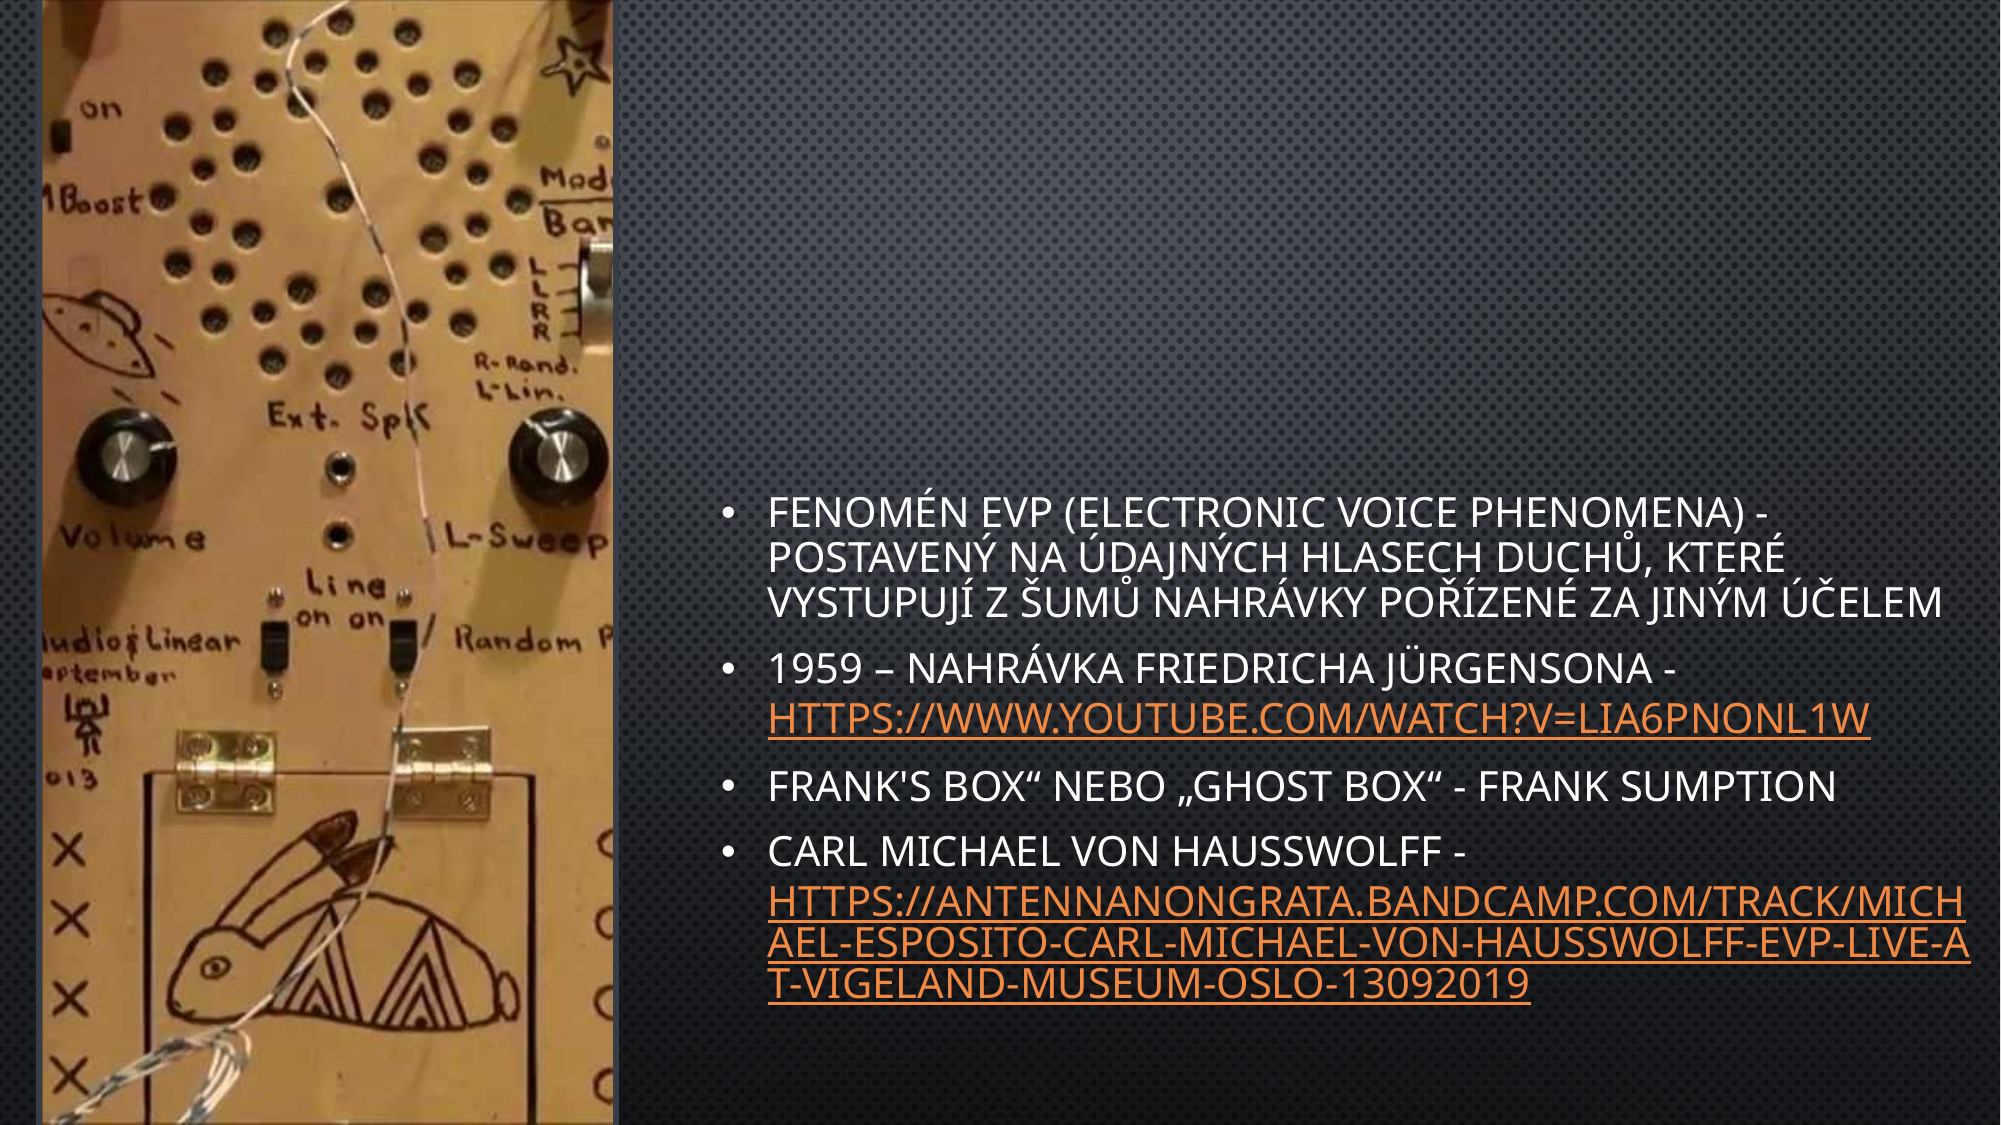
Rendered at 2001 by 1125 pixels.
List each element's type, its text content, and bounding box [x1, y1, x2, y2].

picture [42, 0, 614, 1125]
list fenomén EVP (Electronic Voice Phenomena) - postavený na údajných hlasech duchů, které vystupují z šumů nahrávky pořízené za jiným účelem 1959 – nahrávka Friedricha Jürgensona - https://www.youtube.com/watch?v=lIa6pNOnl1w Frank's Box“ nebo „Ghost Box“ - Frank Sumption Carl Michael Von Hausswolff - https://antennanongrata.bandcamp.com/track/michael-esposito-carl-michael-von-hausswolff-evp-live-at-vigeland-museum-oslo-13092019 [706, 437, 1985, 1114]
